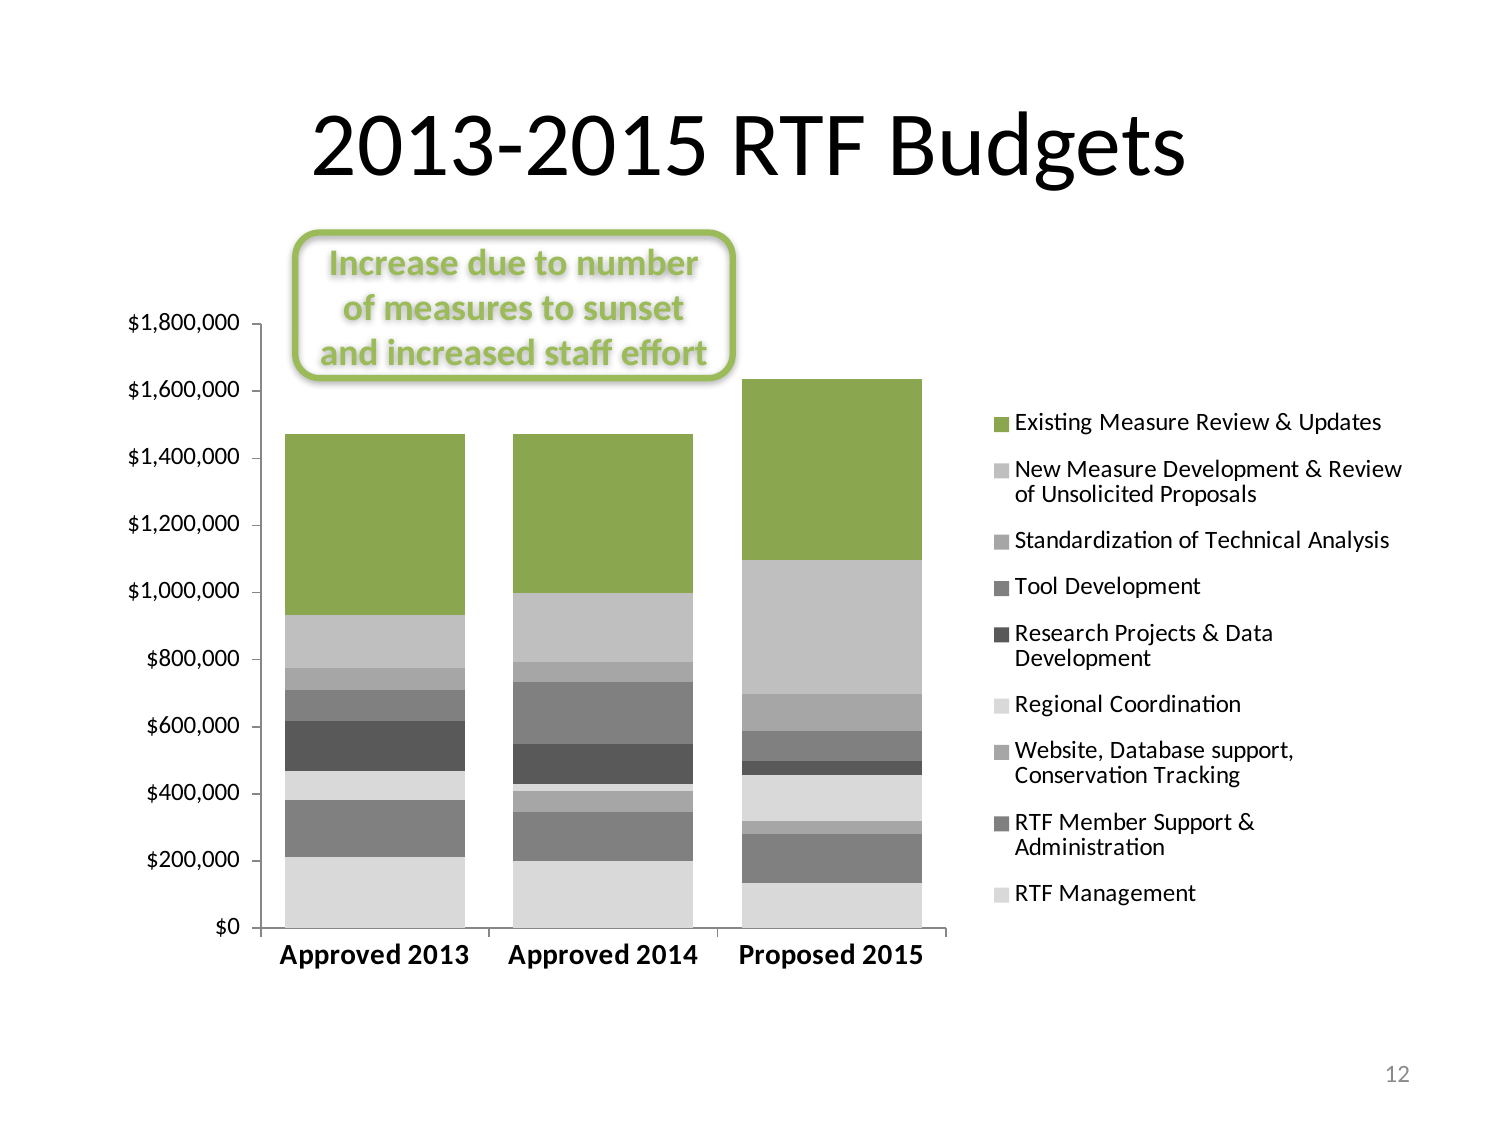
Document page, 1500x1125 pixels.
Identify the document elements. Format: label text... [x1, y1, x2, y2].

chart [74, 262, 1426, 1006]
text_box Increase due to number of measures to sunset and increased staff effort [294, 231, 734, 260]
slide_number 12 [1074, 1042, 1425, 1103]
title 2013-2015 RTF Budgets [75, 45, 1425, 233]
